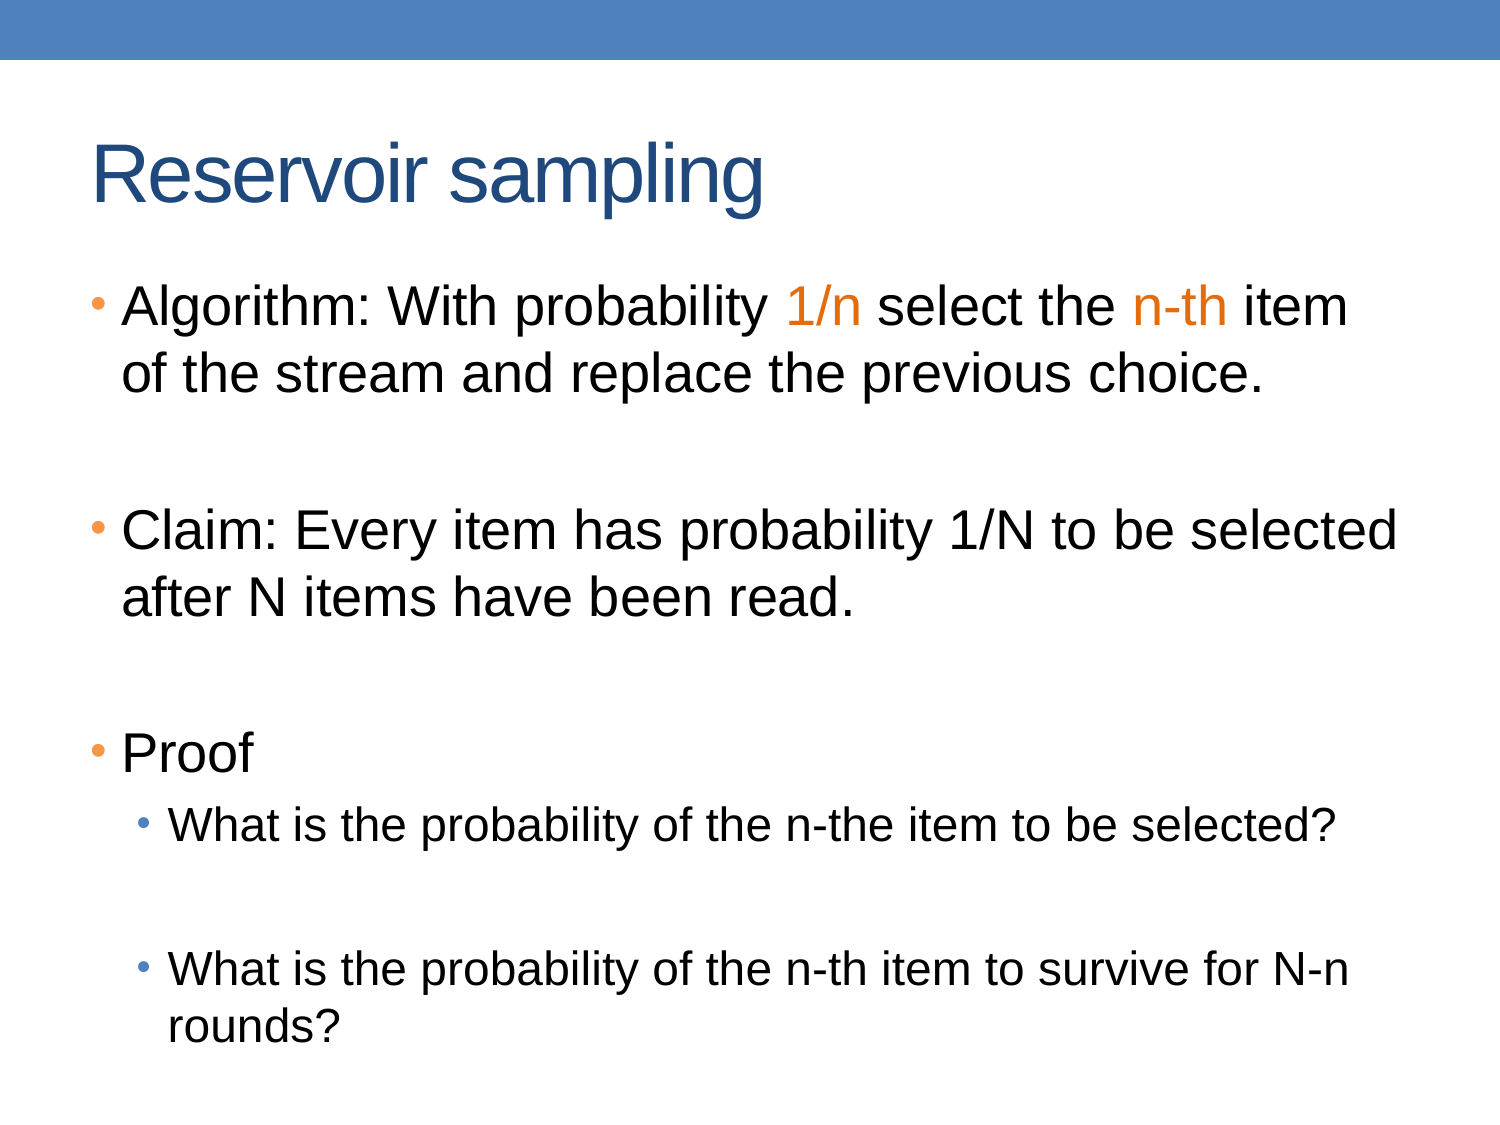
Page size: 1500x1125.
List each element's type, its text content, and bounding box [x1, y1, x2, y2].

title Reservoir sampling [75, 87, 1425, 250]
